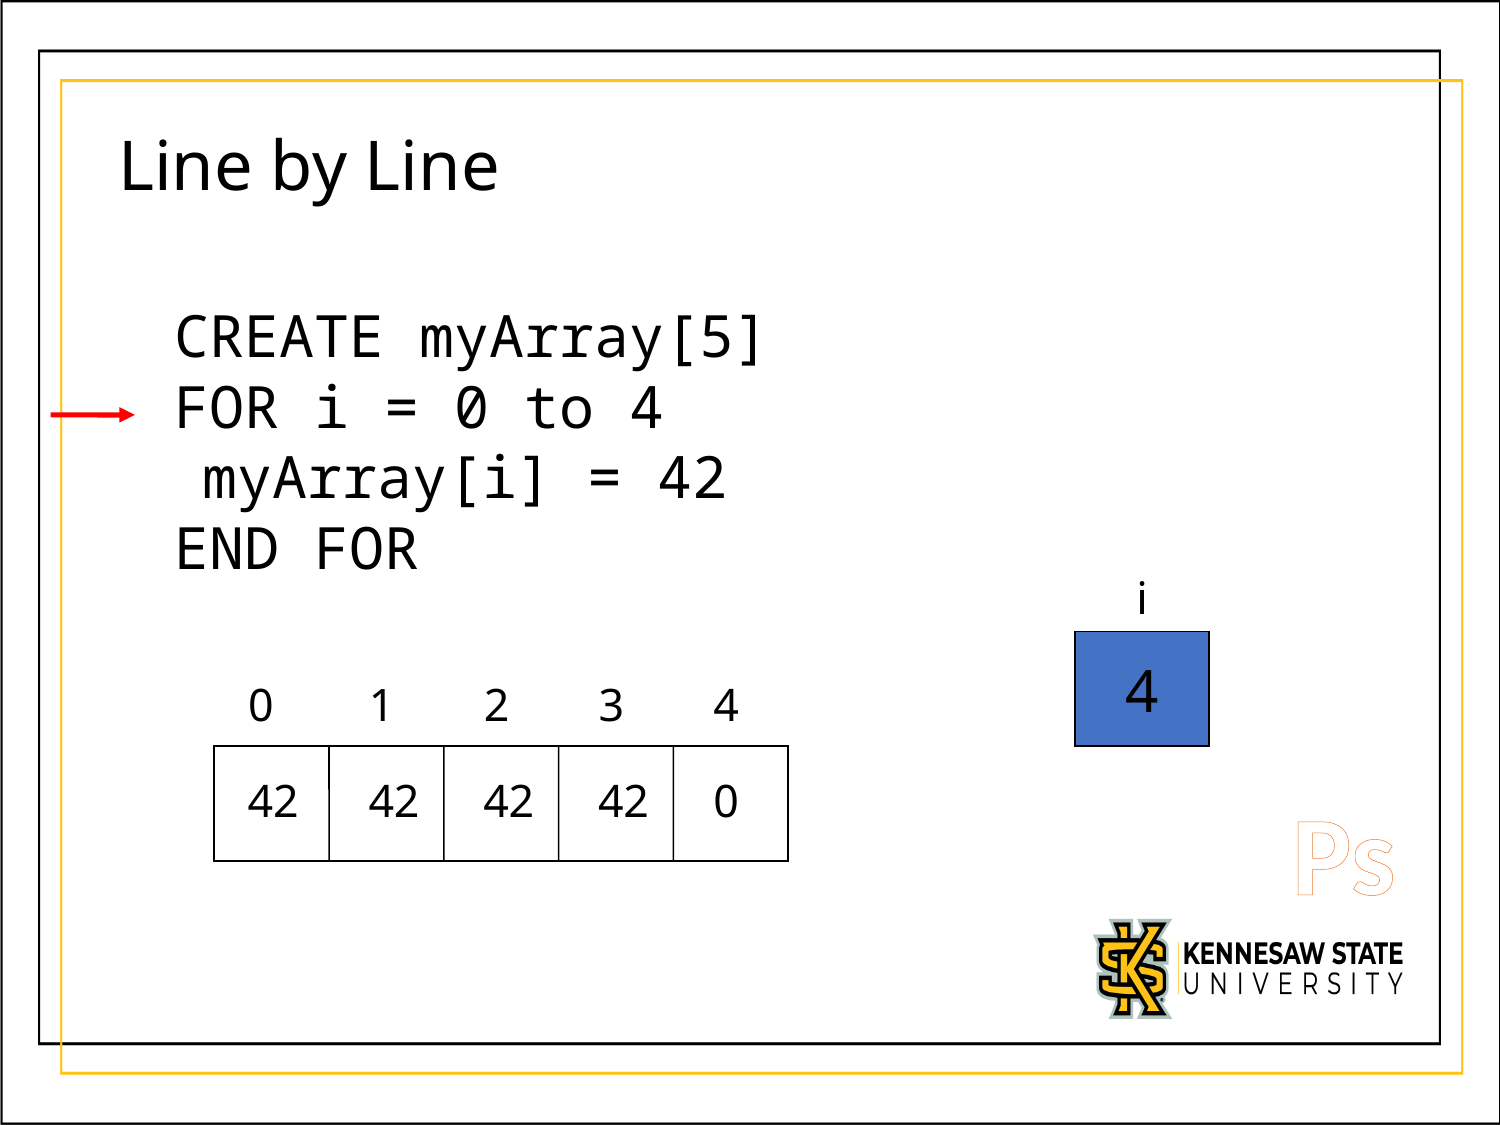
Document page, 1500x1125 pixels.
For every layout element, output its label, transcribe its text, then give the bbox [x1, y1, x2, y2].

text_box [214, 746, 443, 861]
text_box 42 [232, 765, 314, 834]
text_box 1 [354, 669, 410, 739]
text_box 4 [1075, 631, 1210, 747]
text_box 0 [698, 765, 754, 834]
text_box 42 [583, 765, 664, 834]
text_box [444, 746, 558, 861]
title Line by Line [103, 59, 1397, 278]
list CREATE myArray[5] FOR i = 0 to 4 myArray[i] = 42 END FOR [103, 299, 1397, 1014]
text_box 4 [698, 669, 754, 739]
picture [0, 0, 1500, 1125]
text_box [559, 746, 673, 861]
text_box 42 [353, 765, 435, 834]
text_box 2 [468, 669, 524, 739]
text_box 3 [583, 669, 639, 739]
text_box [50, 408, 135, 422]
text_box 0 [233, 669, 289, 739]
text_box Ps [1250, 774, 1438, 925]
text_box [674, 746, 789, 861]
text_box i [1121, 562, 1163, 631]
text_box 42 [468, 765, 549, 834]
